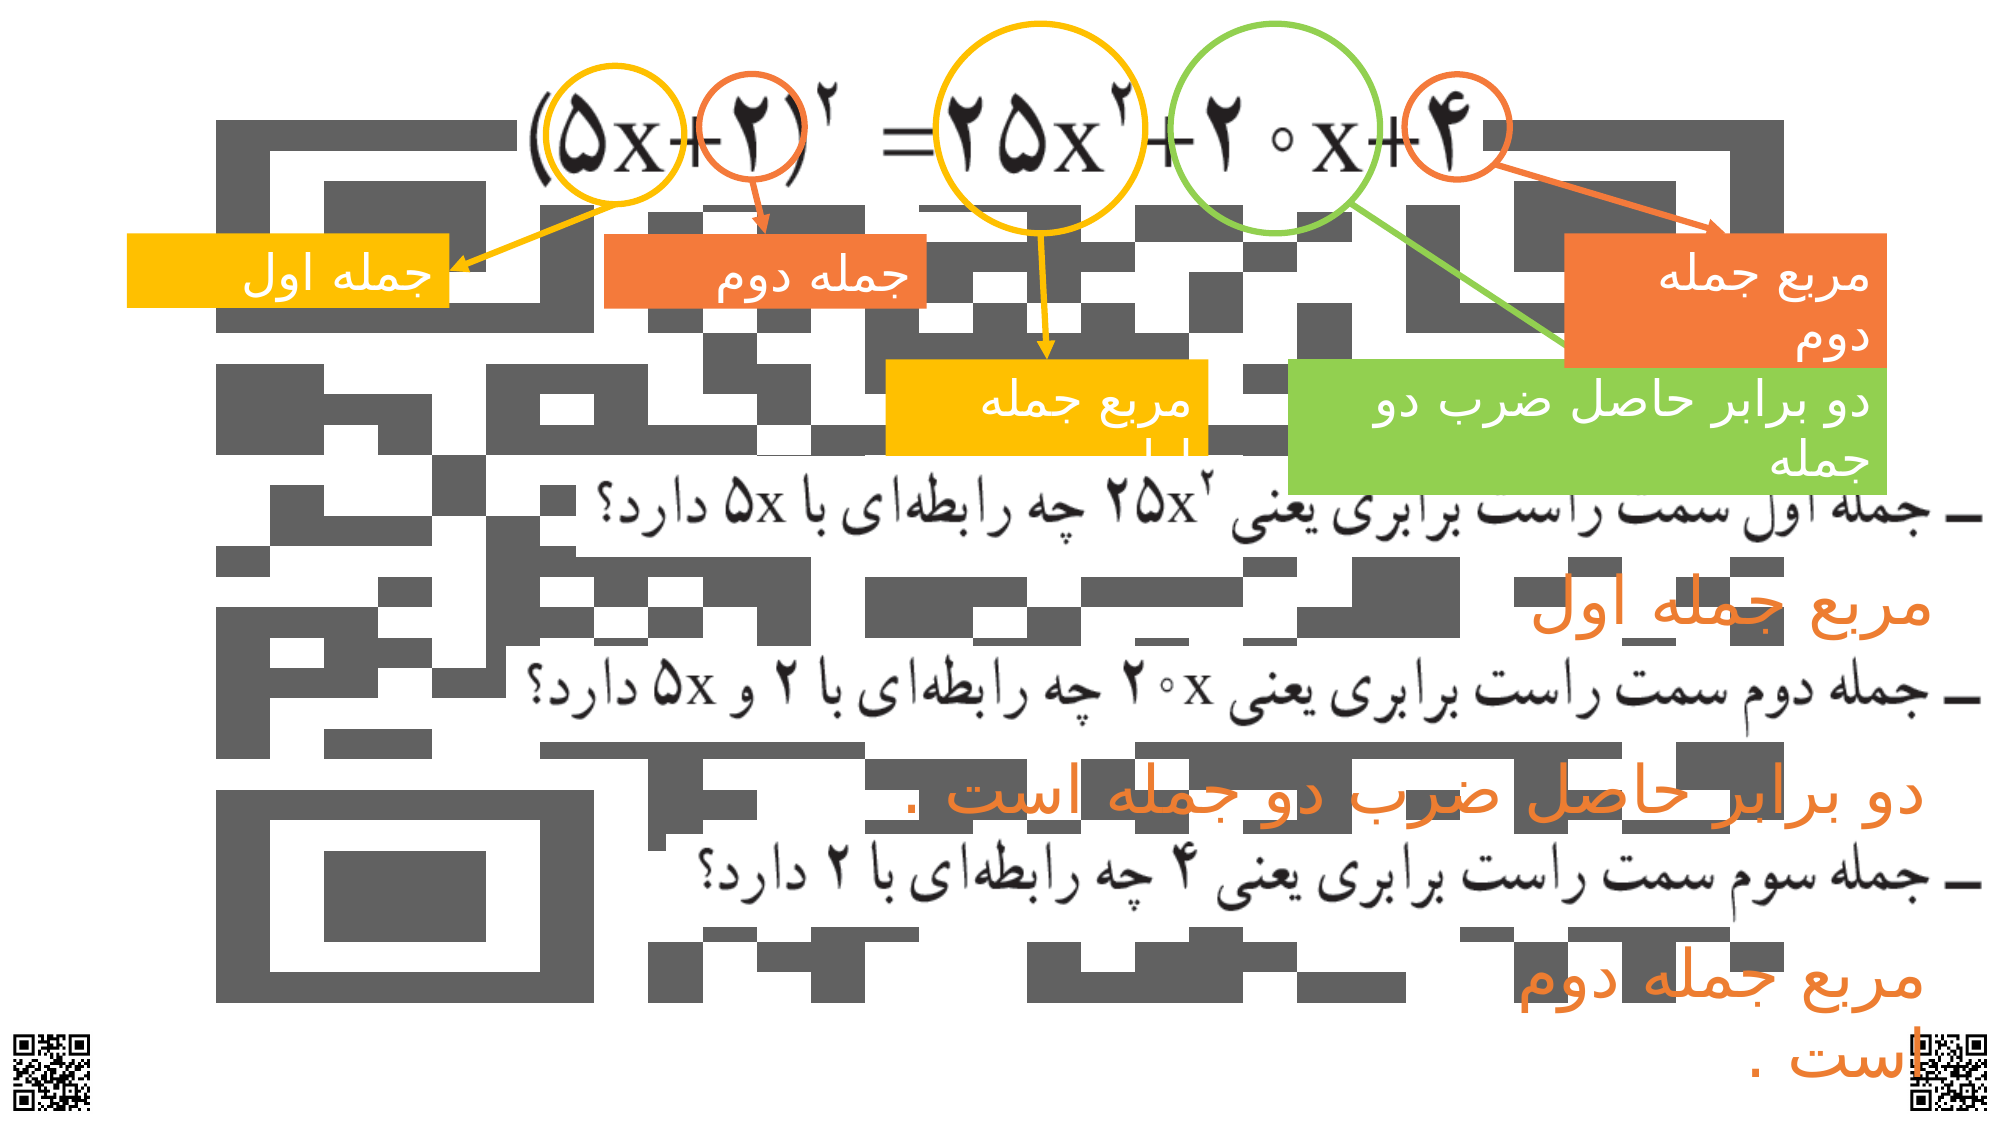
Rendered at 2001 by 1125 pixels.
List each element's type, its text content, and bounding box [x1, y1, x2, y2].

text_box [594, 64, 637, 68]
text_box جمله دوم [604, 234, 927, 309]
text_box [953, 22, 1128, 68]
text_box مربع جمله دوم [1564, 233, 1887, 368]
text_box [1349, 202, 1588, 360]
text_box [1202, 205, 1348, 235]
picture [666, 834, 1996, 927]
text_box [751, 179, 766, 235]
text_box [1494, 164, 1726, 234]
text_box مربع جمله اول [885, 359, 1209, 456]
picture [506, 646, 2000, 743]
text_box [1188, 22, 1363, 68]
text_box جمله اول [126, 233, 450, 308]
text_box مربع جمله دوم است . [1423, 927, 1943, 1098]
text_box مربع جمله اول است . [1432, 557, 1951, 646]
text_box دو برابر حاصل ضرب دو جمله است . [650, 743, 1943, 834]
text_box دو برابر حاصل ضرب دو جمله [1288, 359, 1887, 456]
text_box [1483, 79, 1511, 174]
picture [517, 68, 1483, 205]
picture [10, 1031, 93, 1114]
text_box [1040, 233, 1047, 360]
picture [1907, 1031, 1990, 1114]
text_box [967, 205, 1114, 235]
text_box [449, 204, 616, 272]
picture [576, 456, 2000, 557]
